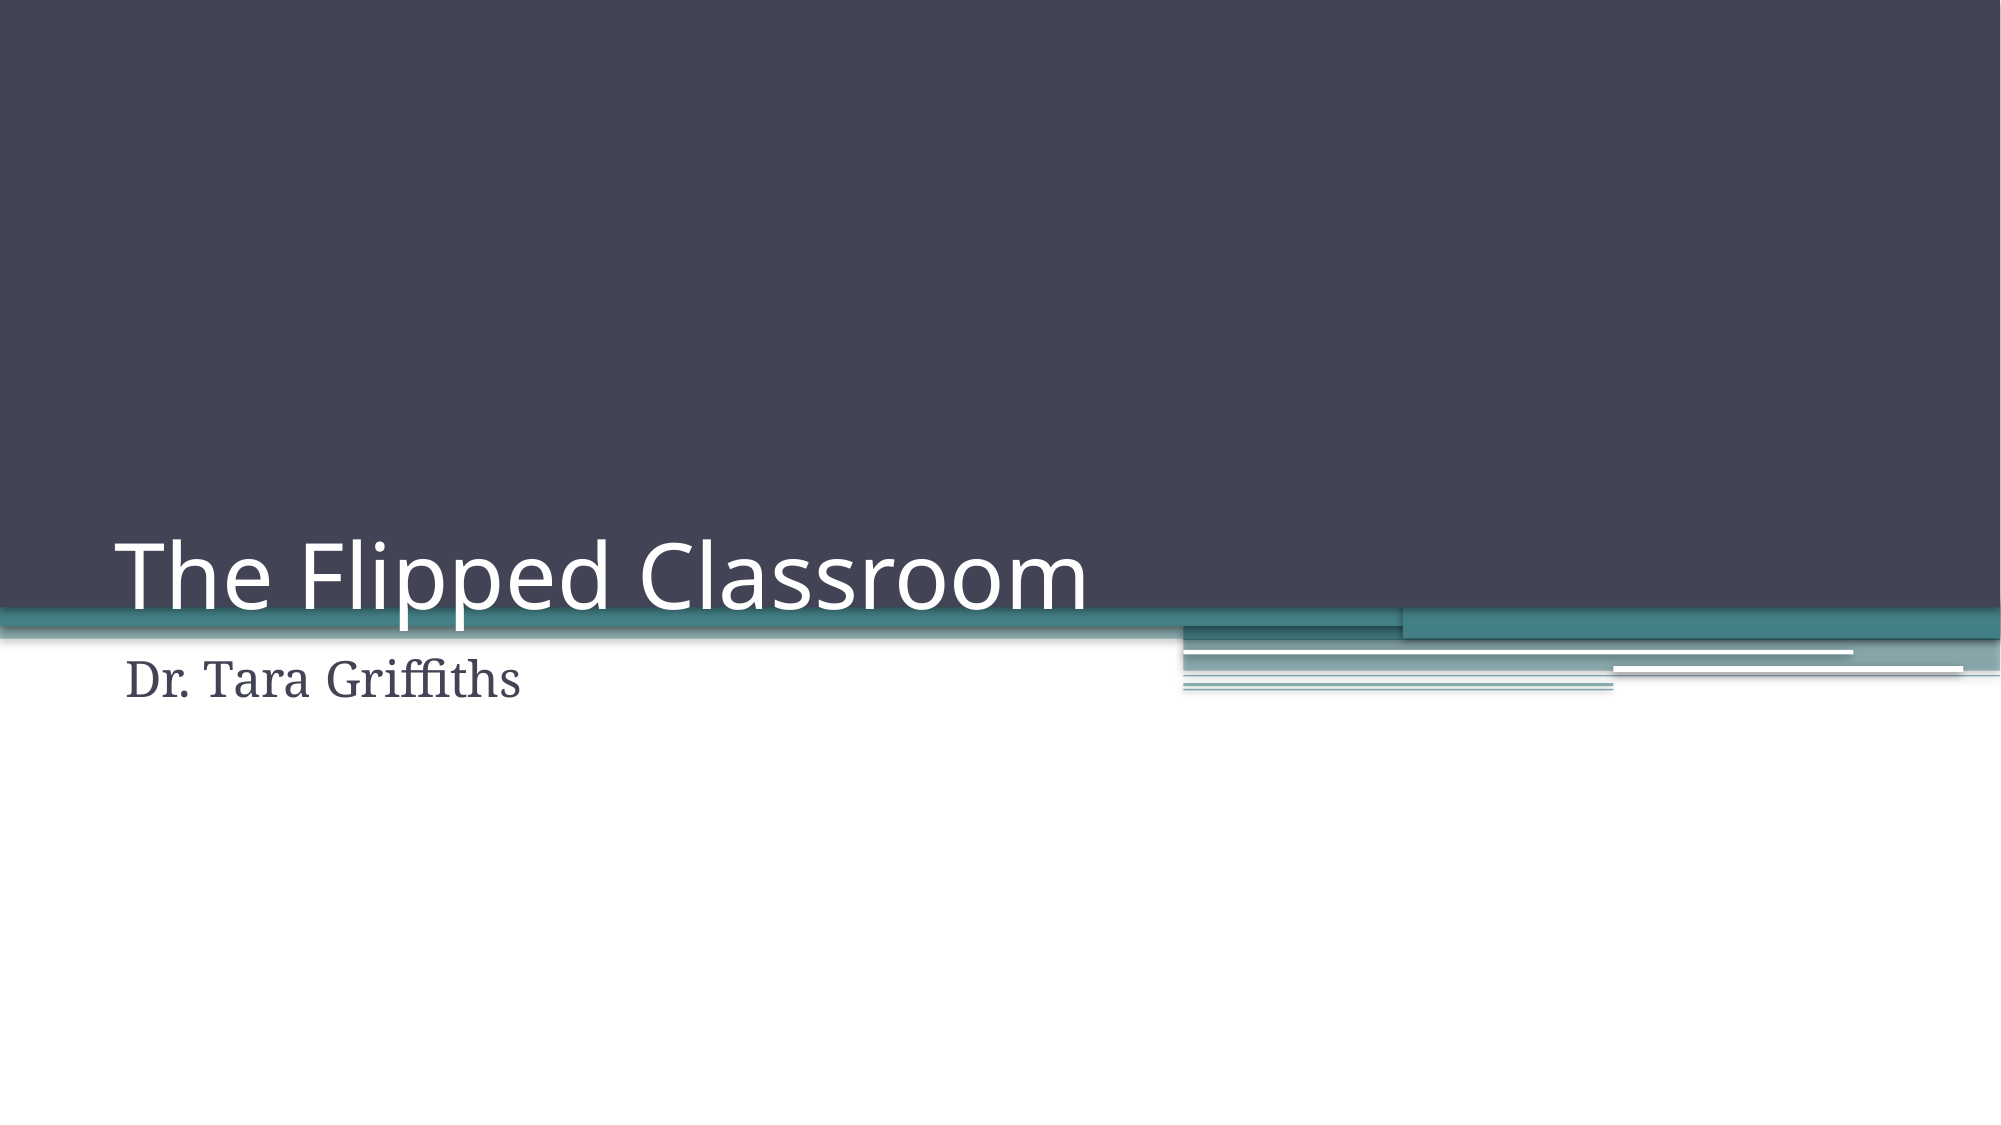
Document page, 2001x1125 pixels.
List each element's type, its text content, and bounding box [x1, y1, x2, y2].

subtitle Dr. Tara Griffiths [99, 639, 1184, 928]
title The Flipped Classroom [99, 394, 1950, 636]
